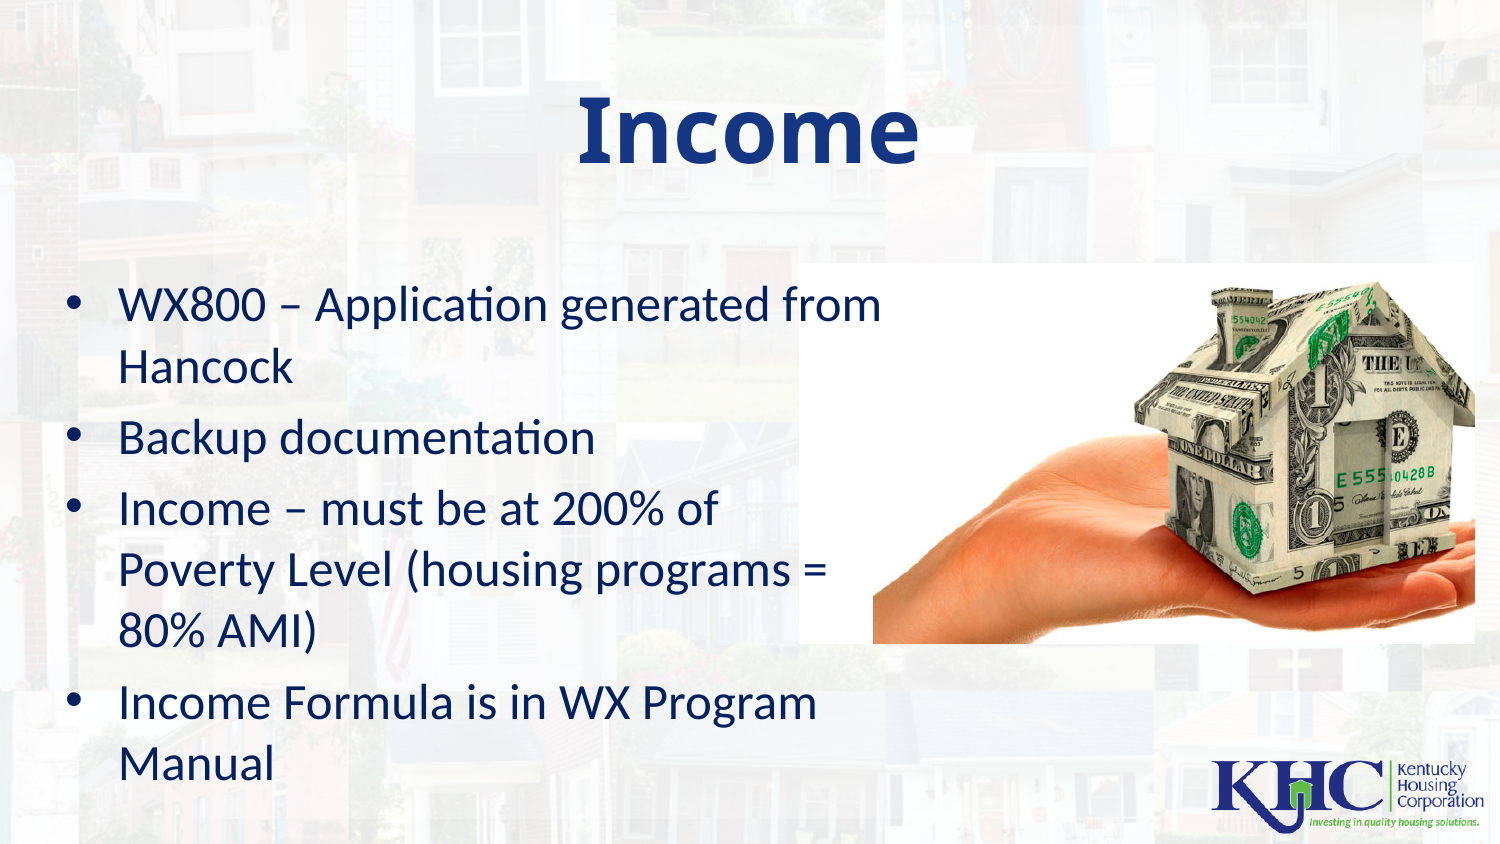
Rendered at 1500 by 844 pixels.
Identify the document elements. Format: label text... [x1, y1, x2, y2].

title Income [103, 44, 1397, 208]
picture [0, 0, 1500, 844]
list WX800 – Application generated from Hancock Backup documentation Income – must be at 200% of Poverty Level (housing programs = 80% AMI) Income Formula is in WX Program Manual [50, 263, 900, 799]
